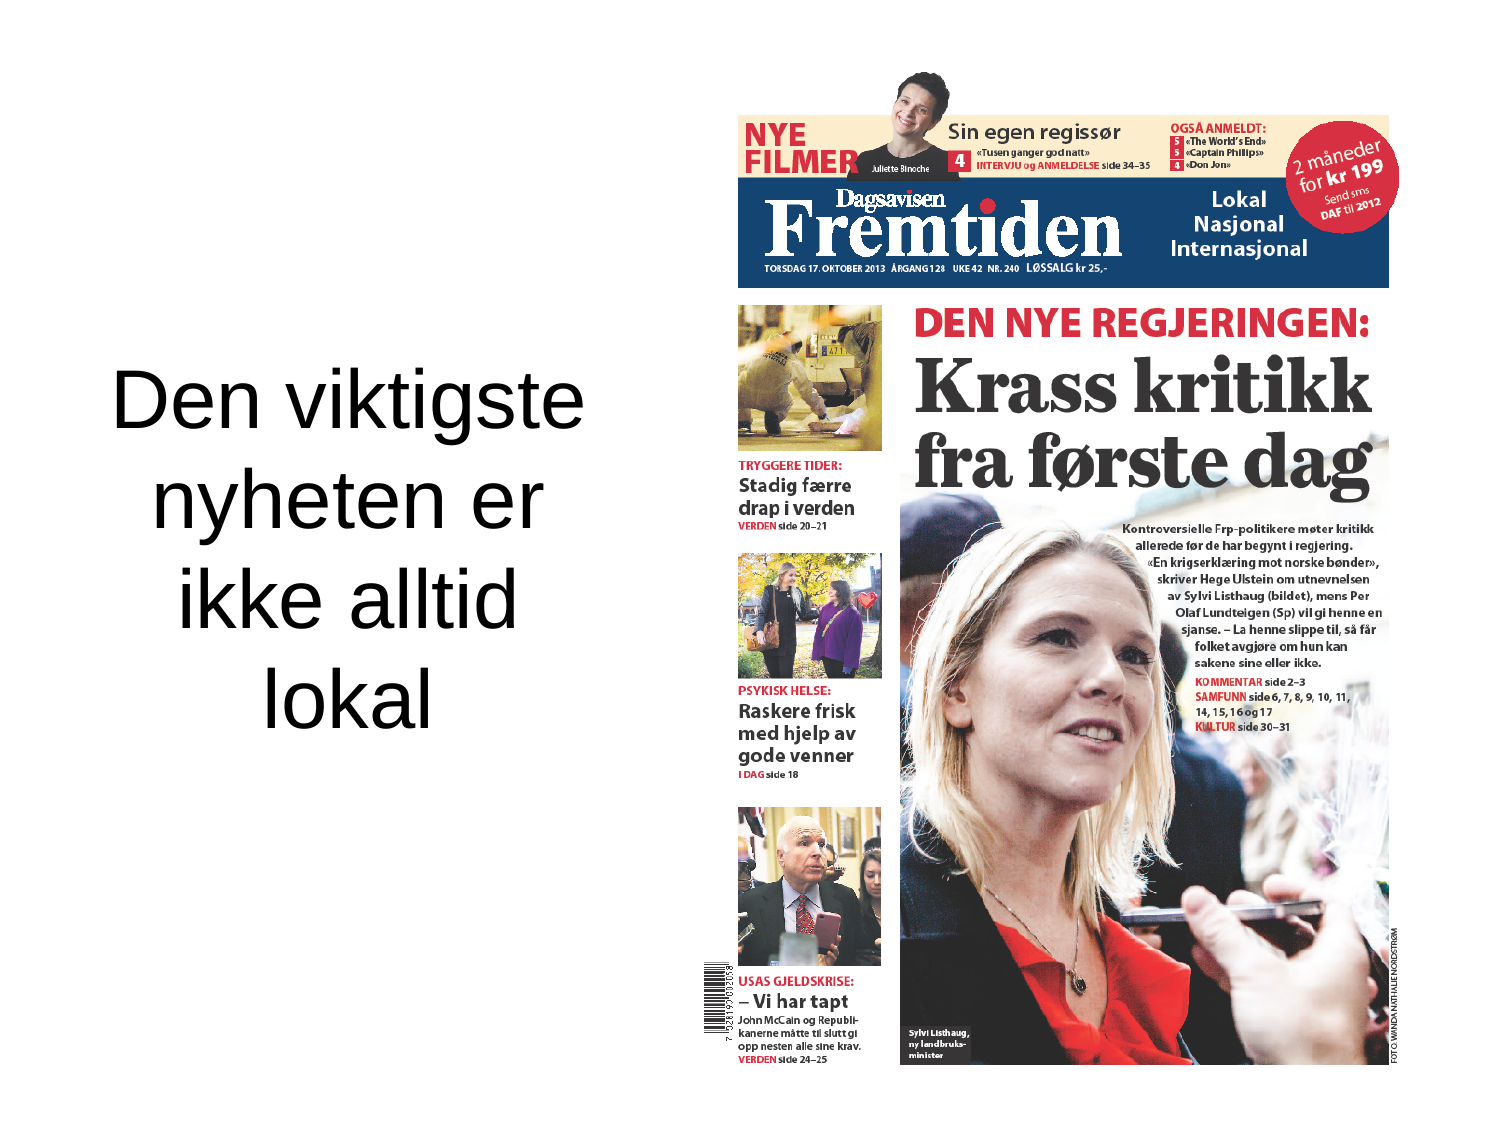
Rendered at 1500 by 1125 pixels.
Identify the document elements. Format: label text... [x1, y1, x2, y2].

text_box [696, 42, 1436, 1098]
text_box Den viktigste nyheten er ikke alltid lokal [76, 338, 621, 753]
